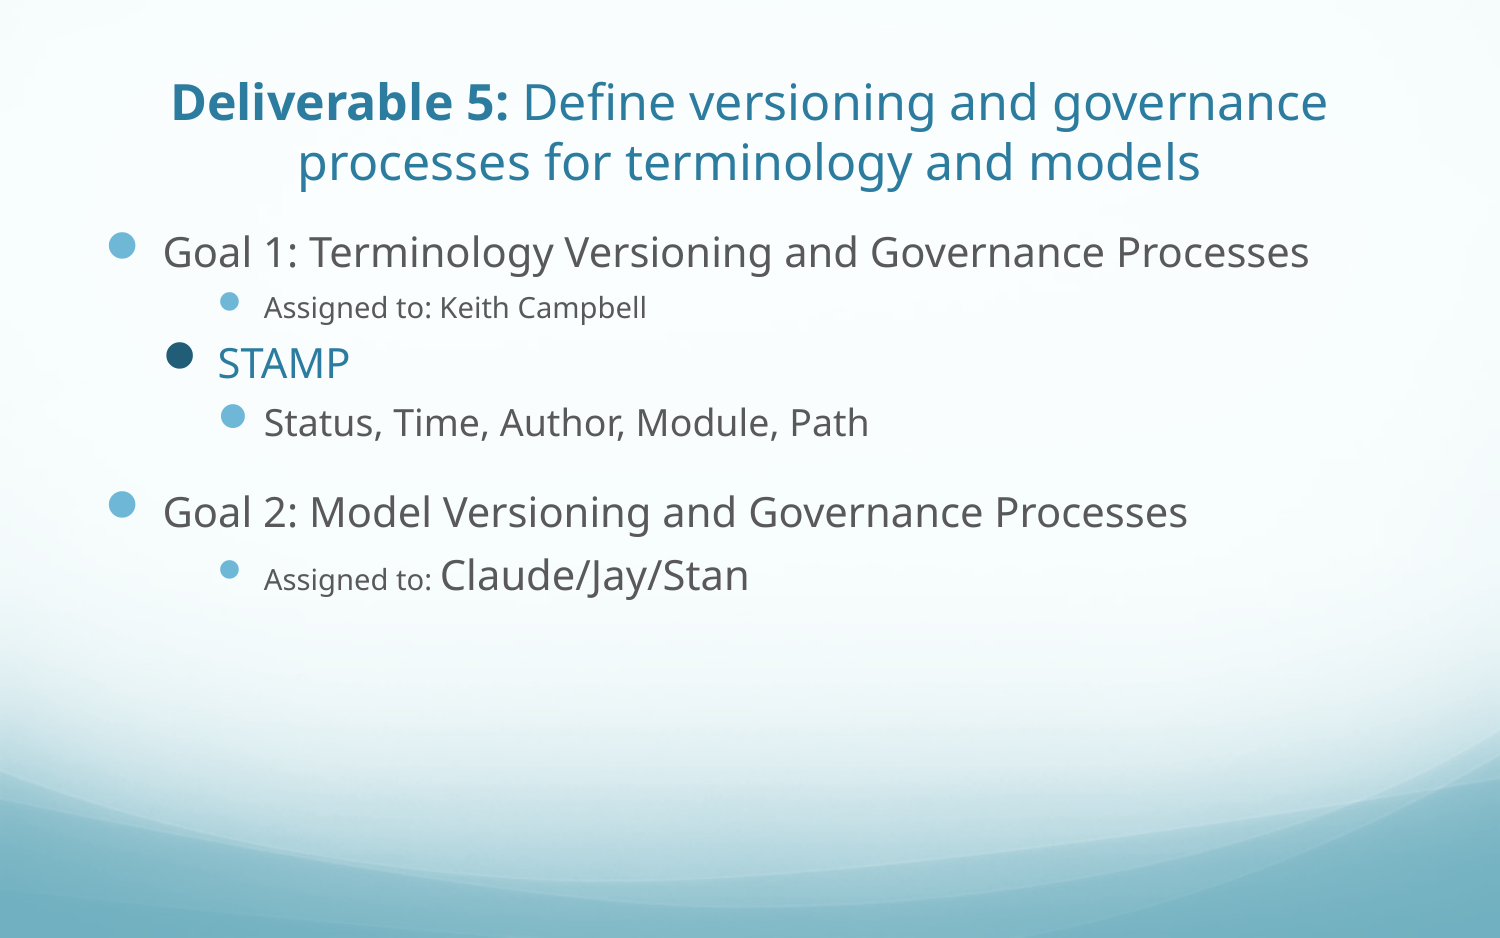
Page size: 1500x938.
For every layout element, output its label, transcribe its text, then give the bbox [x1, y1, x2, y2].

title Deliverable 5: Define versioning and governance processes for terminology and models [90, 14, 1410, 198]
list Goal 1: Terminology Versioning and Governance Processes Assigned to: Keith Campbell STAMP Status, Time, Author, Module, Path Goal 2: Model Versioning and Governance Processes Assigned to: Claude/Jay/Stan [90, 218, 1410, 813]
